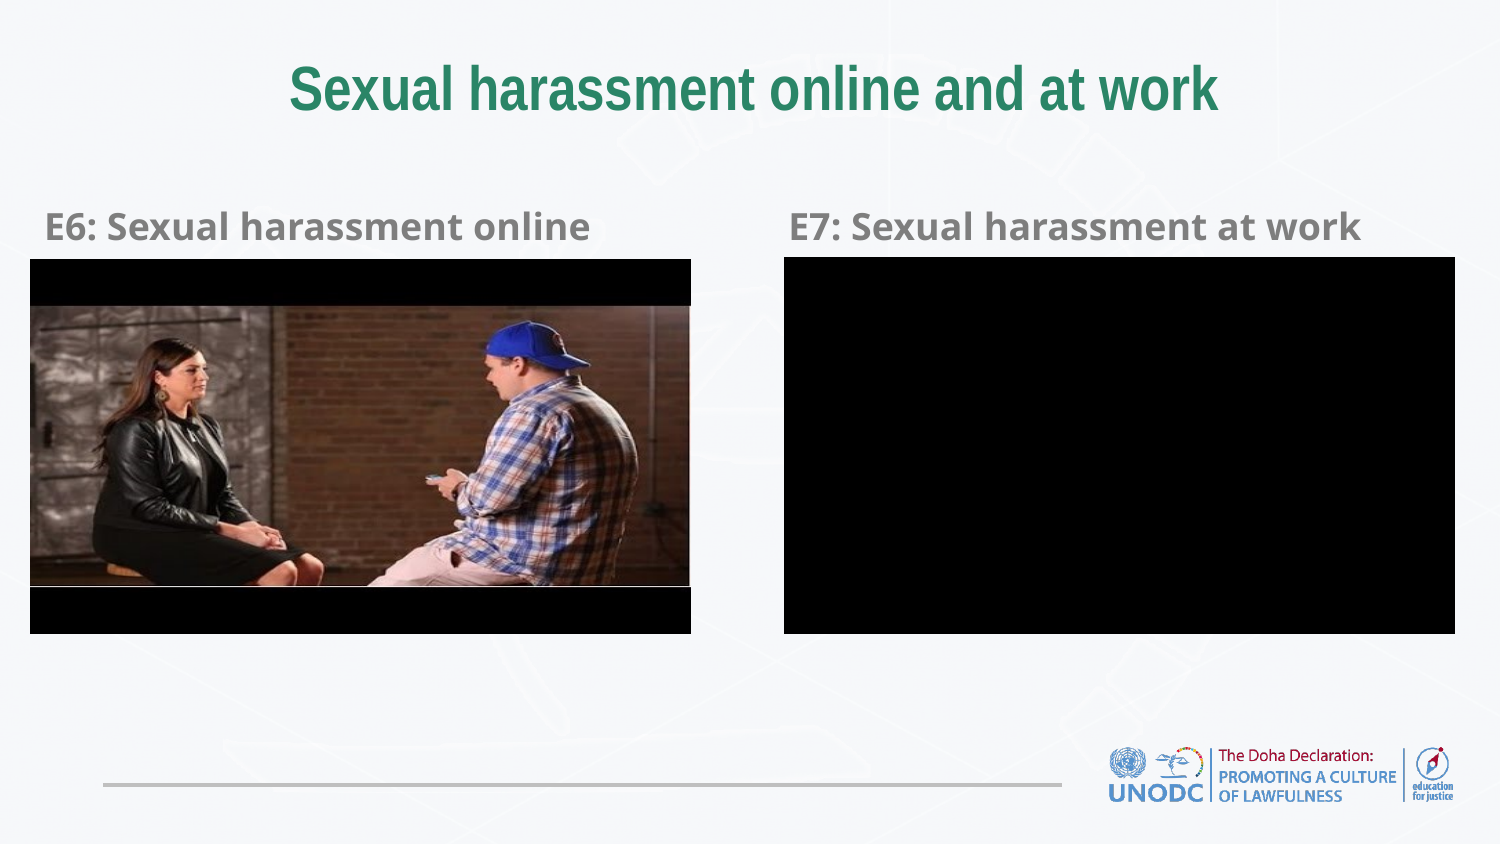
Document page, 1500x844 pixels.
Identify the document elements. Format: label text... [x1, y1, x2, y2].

picture [1109, 747, 1453, 802]
title Sexual harassment online and at work [115, 8, 1409, 172]
text_box E7: Sexual harassment at work [773, 196, 1446, 256]
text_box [29, 259, 691, 635]
text_box E6: Sexual harassment online [29, 195, 998, 256]
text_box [783, 256, 1456, 635]
